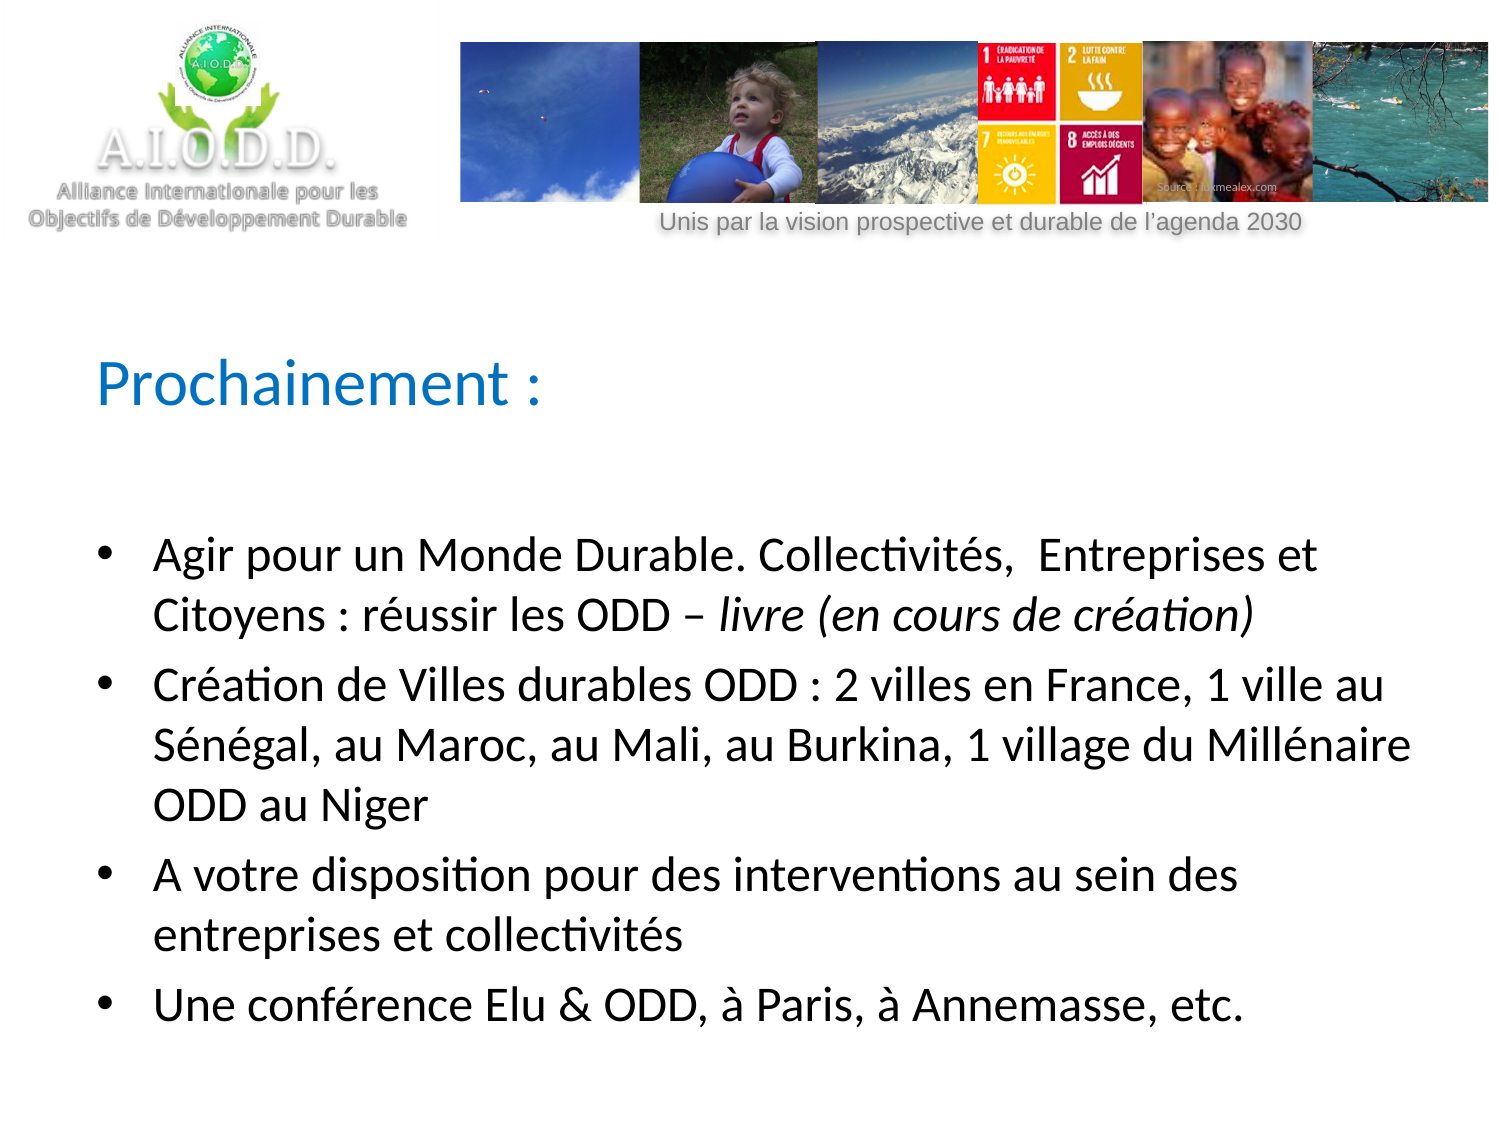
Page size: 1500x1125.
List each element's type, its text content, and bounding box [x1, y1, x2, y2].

picture [2, 0, 440, 241]
list Prochainement : Agir pour un Monde Durable. Collectivités, Entreprises et Citoyens : réussir les ODD – livre (en cours de création) Création de Villes durables ODD : 2 villes en France, 1 ville au Sénégal, au Maroc, au Mali, au Burkina, 1 village du Millénaire ODD au Niger A votre disposition pour des interventions au sein des entreprises et collectivités Une conférence Elu & ODD, à Paris, à Annemasse, etc. [81, 330, 1461, 1051]
picture [460, 41, 1489, 205]
